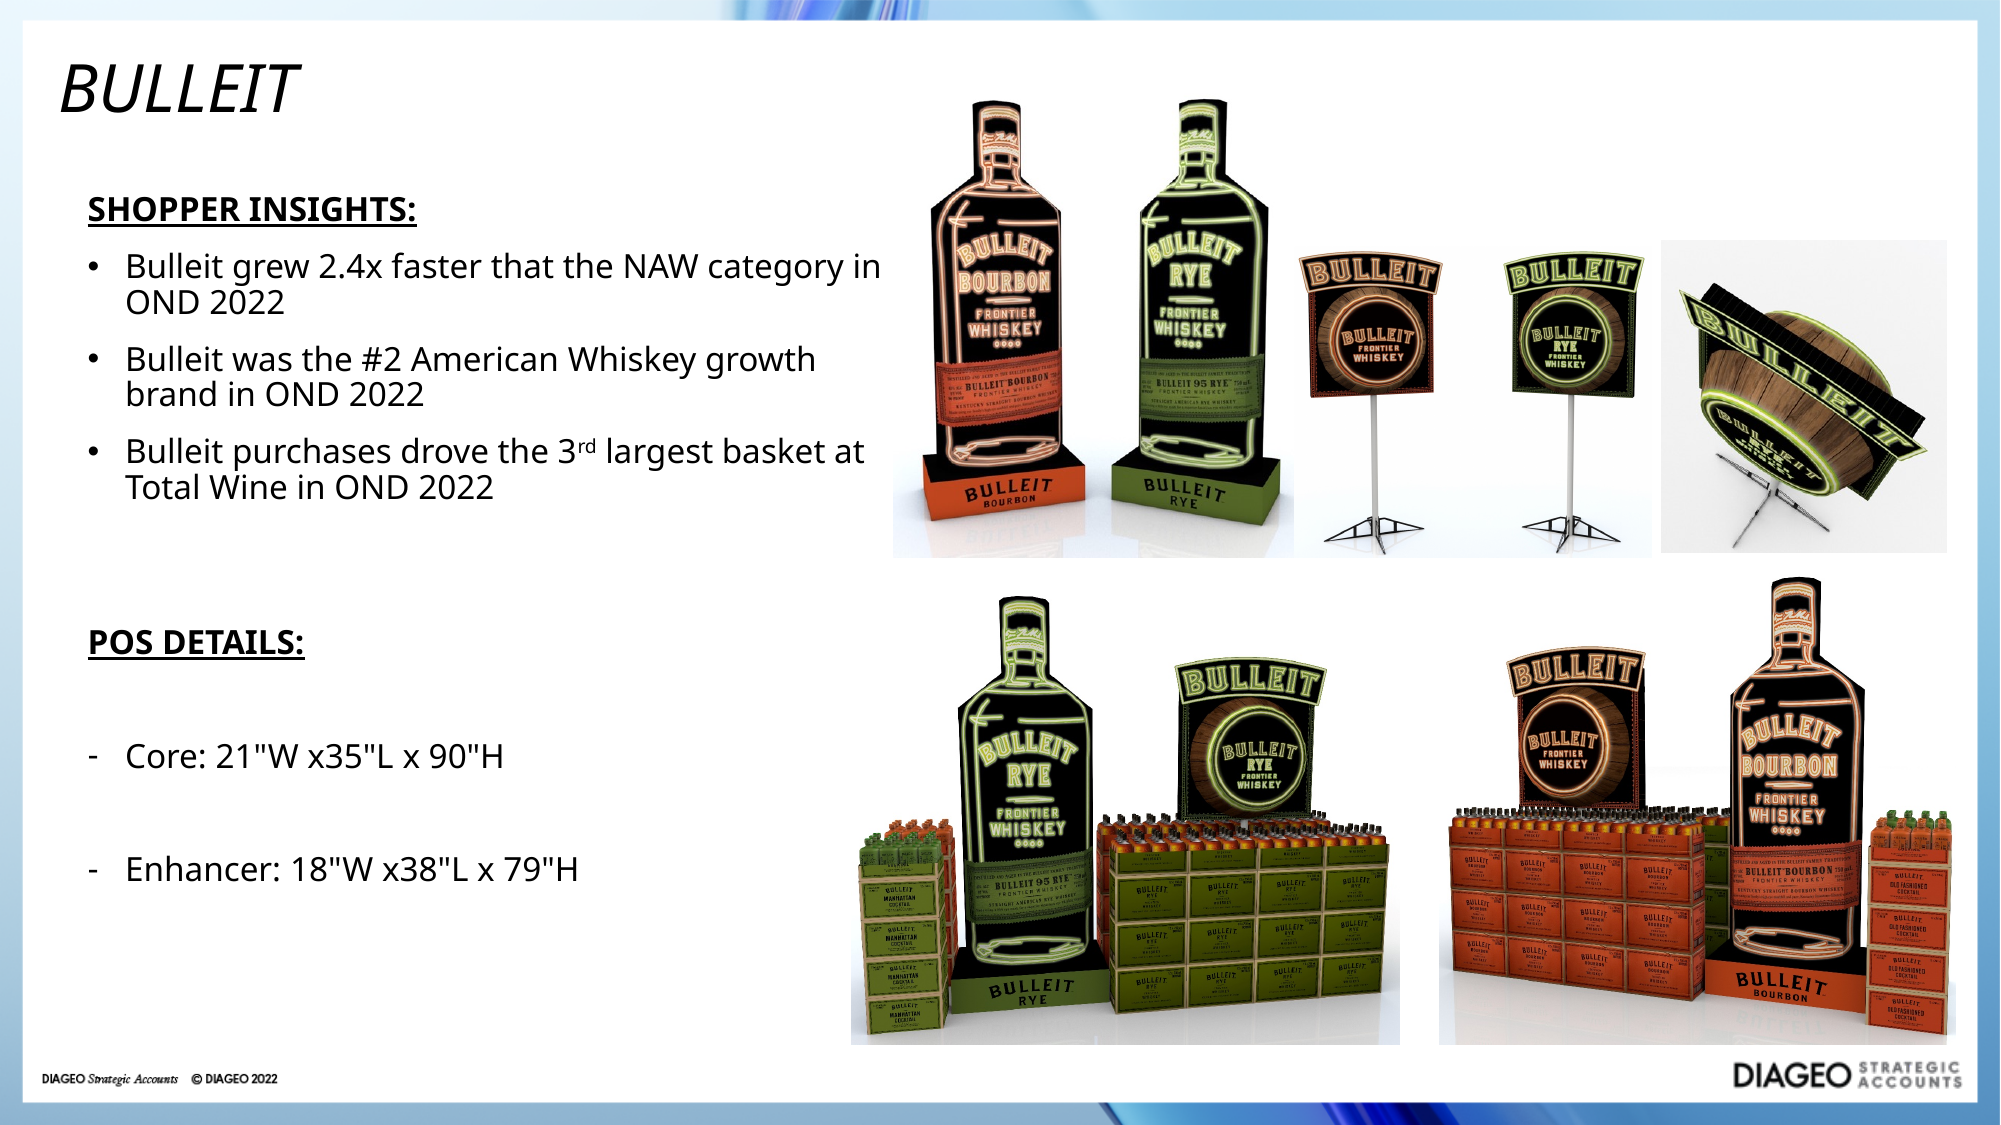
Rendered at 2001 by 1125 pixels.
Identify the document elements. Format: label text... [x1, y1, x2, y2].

text_box SHOPPER INSIGHTS: Bulleit grew 2.4x faster that the NAW category in OND 2022 Bulleit was the #2 American Whiskey growth brand in OND 2022 Bulleit purchases drove the 3rd largest basket at Total Wine in OND 2022 [72, 185, 912, 674]
list BULLEIT [43, 47, 882, 186]
picture [0, 0, 2001, 1125]
text_box POS DETAILS: Core: 21"W x35"L x 90"H Enhancer: 18"W x38"L x 79"H [72, 674, 912, 1107]
